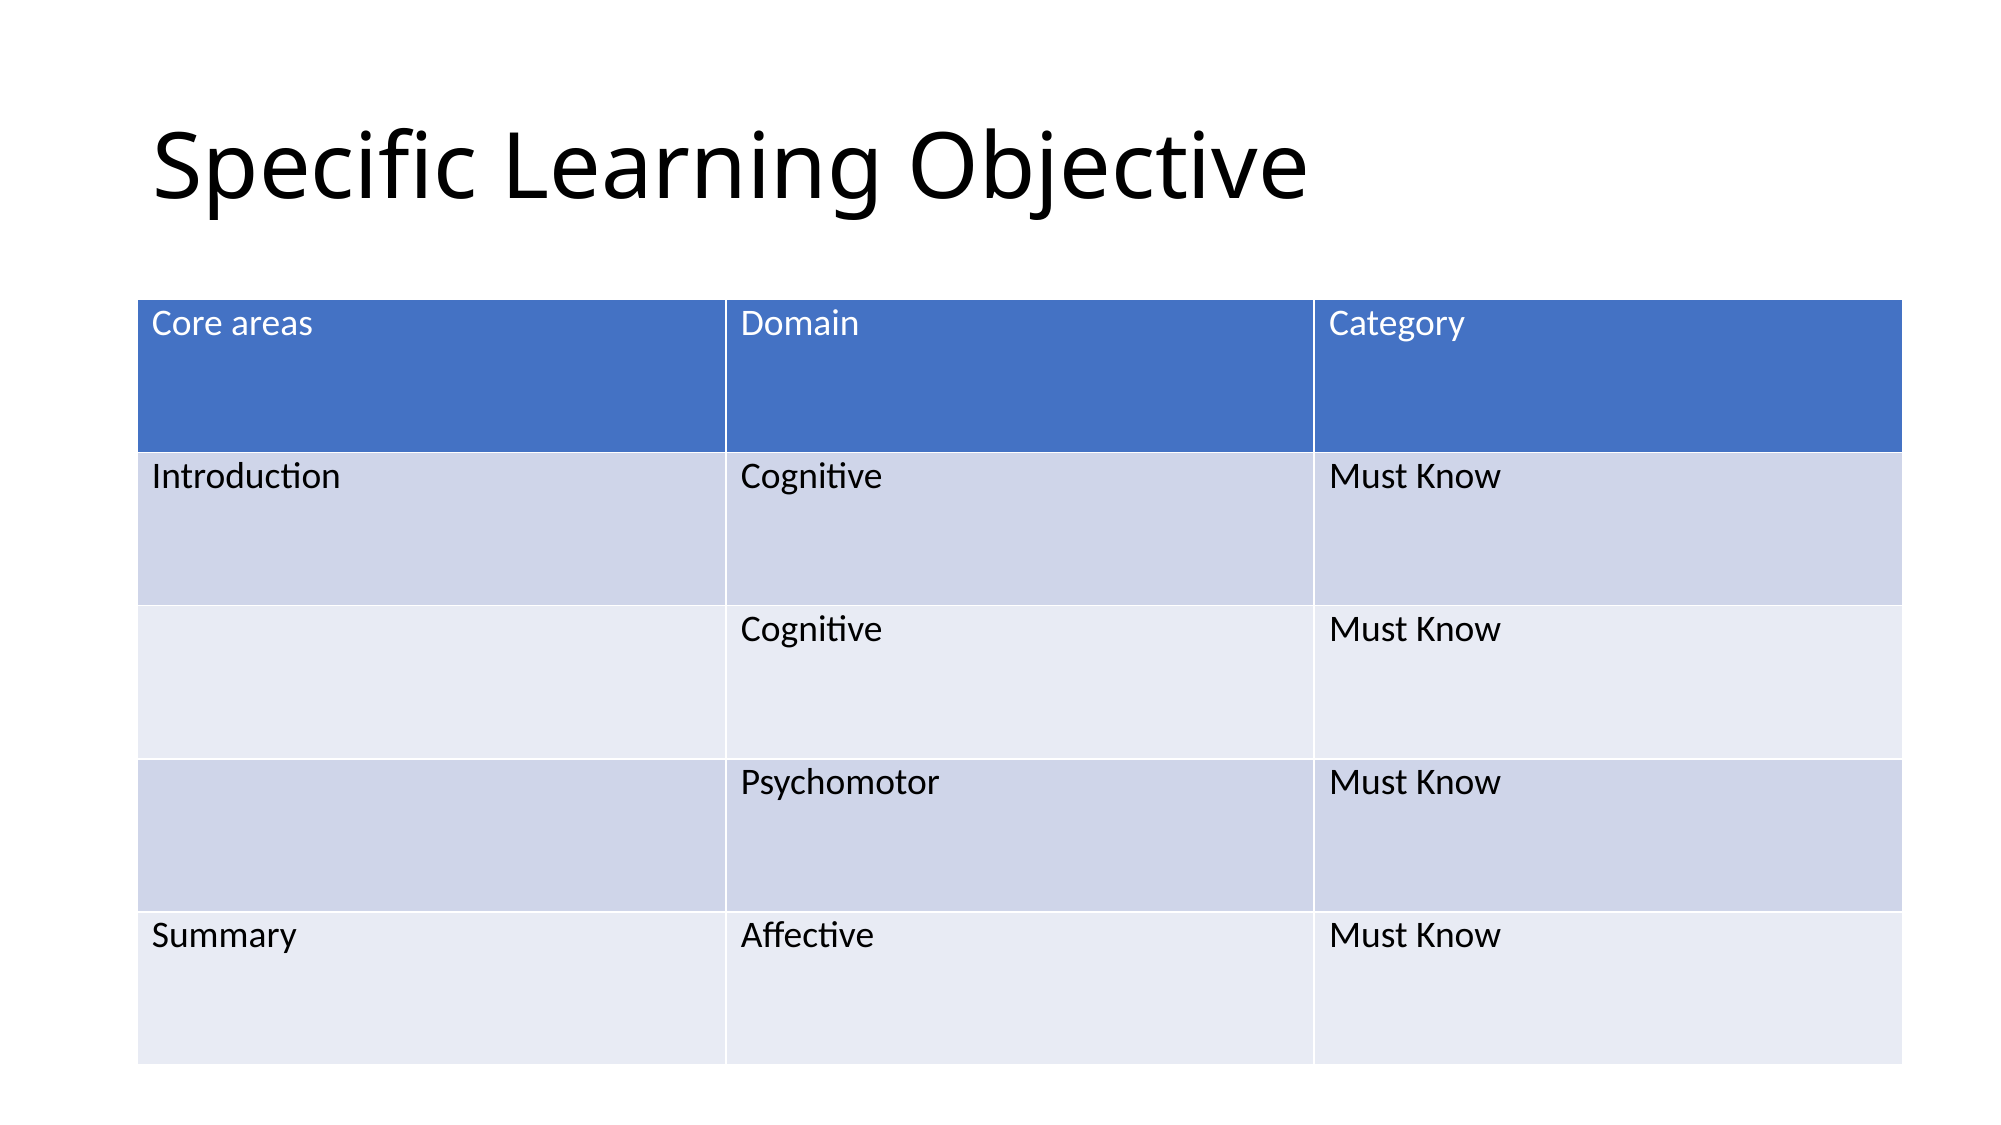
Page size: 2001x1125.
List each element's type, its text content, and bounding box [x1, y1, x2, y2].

table_cell Affective [727, 913, 1313, 1064]
table_cell Summary [138, 913, 725, 1064]
table_cell Must Know [1315, 760, 1902, 911]
table_cell Must Know [1315, 913, 1902, 1064]
table_cell Psychomotor [727, 760, 1313, 911]
table_cell Introduction [138, 453, 725, 605]
table_cell [138, 760, 725, 911]
table_header Core areas [138, 300, 725, 452]
title Specific Learning Objective [137, 59, 1863, 278]
table_cell Cognitive [727, 453, 1313, 605]
table_header Category [1315, 300, 1902, 452]
table_cell Must Know [1315, 453, 1902, 605]
table_cell Must Know [1315, 606, 1902, 758]
table_cell Cognitive [727, 606, 1313, 758]
table_header Domain [727, 300, 1313, 452]
table_cell [138, 606, 725, 758]
